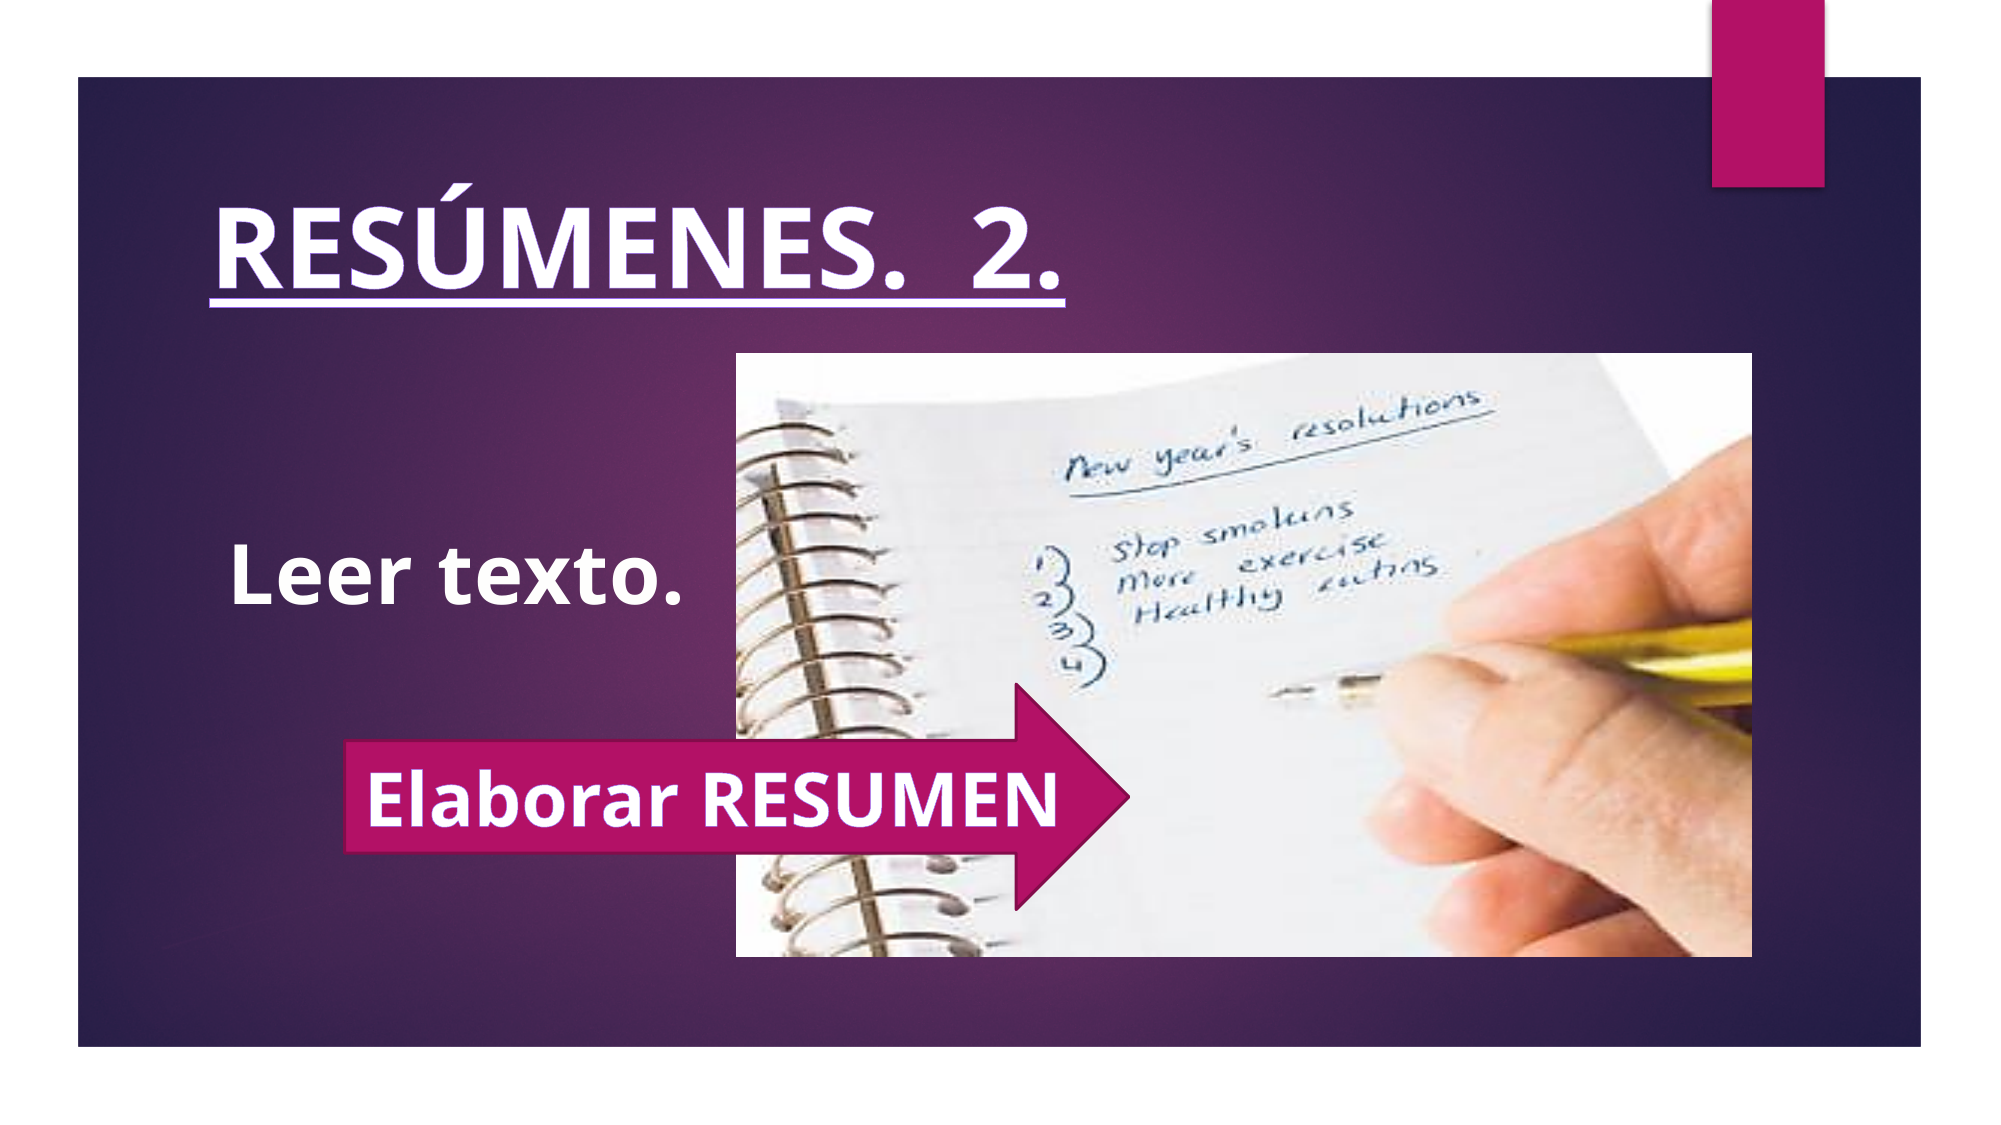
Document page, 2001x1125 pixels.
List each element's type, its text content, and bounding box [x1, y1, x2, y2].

text_box Elaborar RESUMEN [348, 743, 730, 849]
text_box [343, 738, 730, 855]
text_box RESÚMENES. 2. [194, 168, 1081, 319]
picture [736, 353, 1753, 958]
text_box Leer texto. [212, 513, 702, 629]
